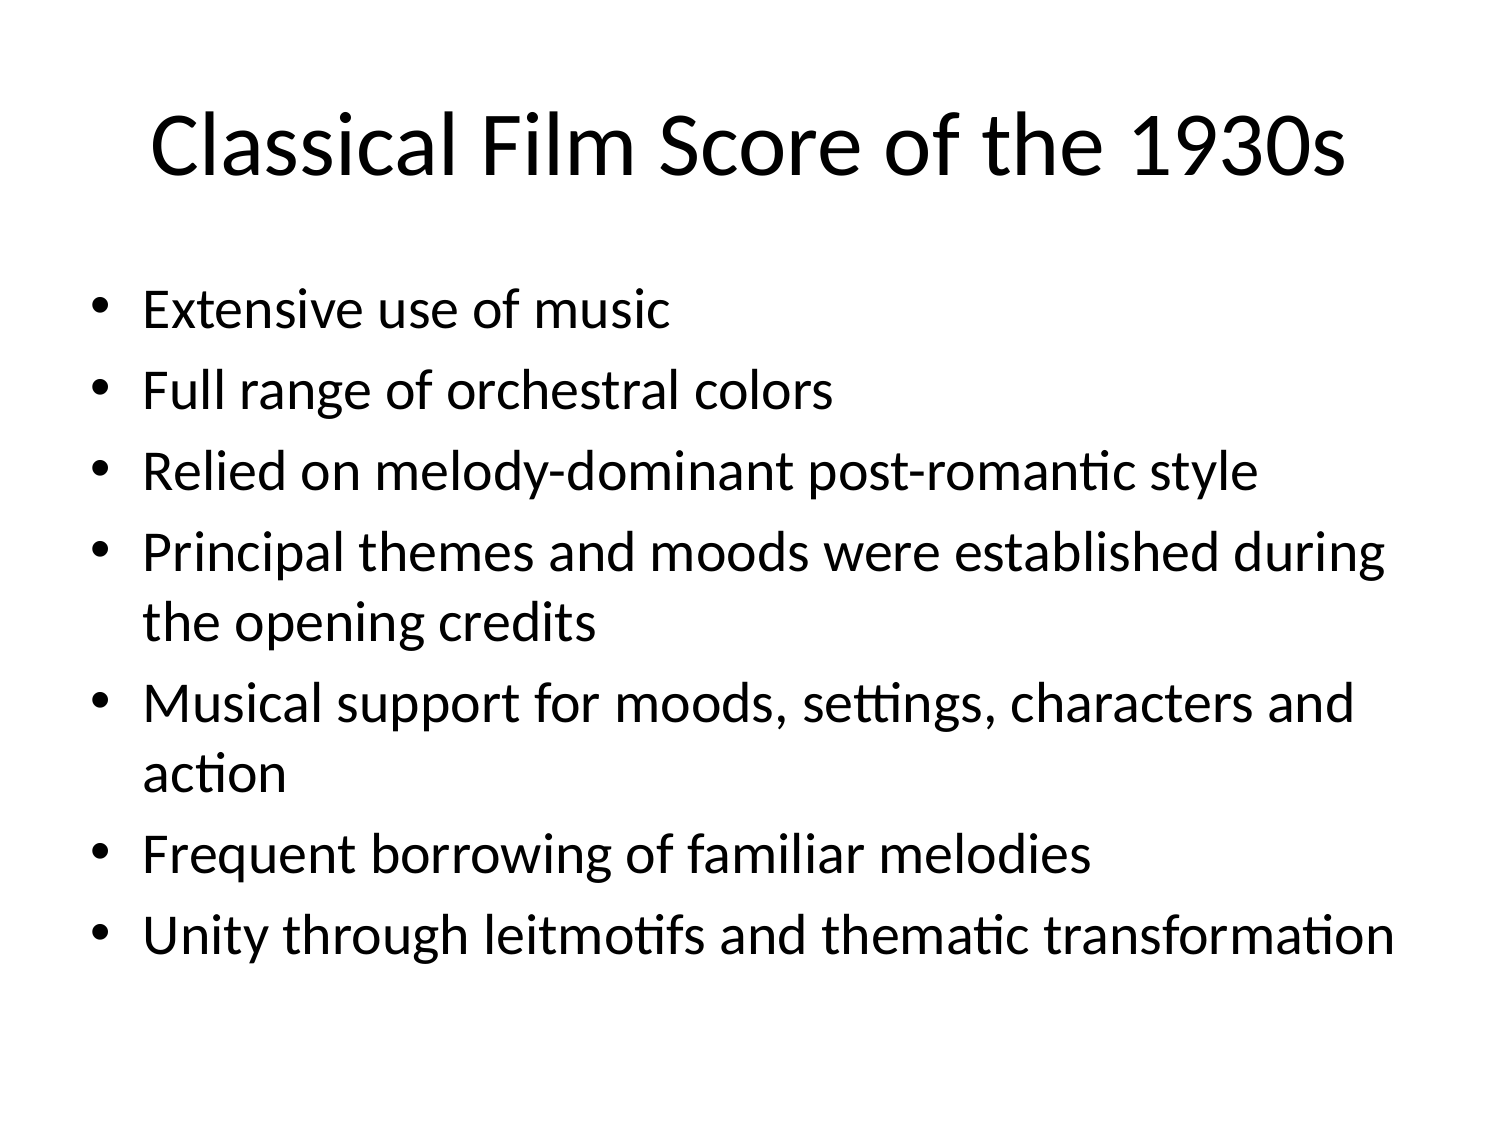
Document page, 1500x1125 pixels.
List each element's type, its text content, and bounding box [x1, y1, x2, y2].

list Extensive use of music Full range of orchestral colors Relied on melody-dominant post-romantic style Principal themes and moods were established during the opening credits Musical support for moods, settings, characters and action Frequent borrowing of familiar melodies Unity through leitmotifs and thematic transformation [75, 262, 1425, 1005]
title Classical Film Score of the 1930s [75, 45, 1425, 233]
